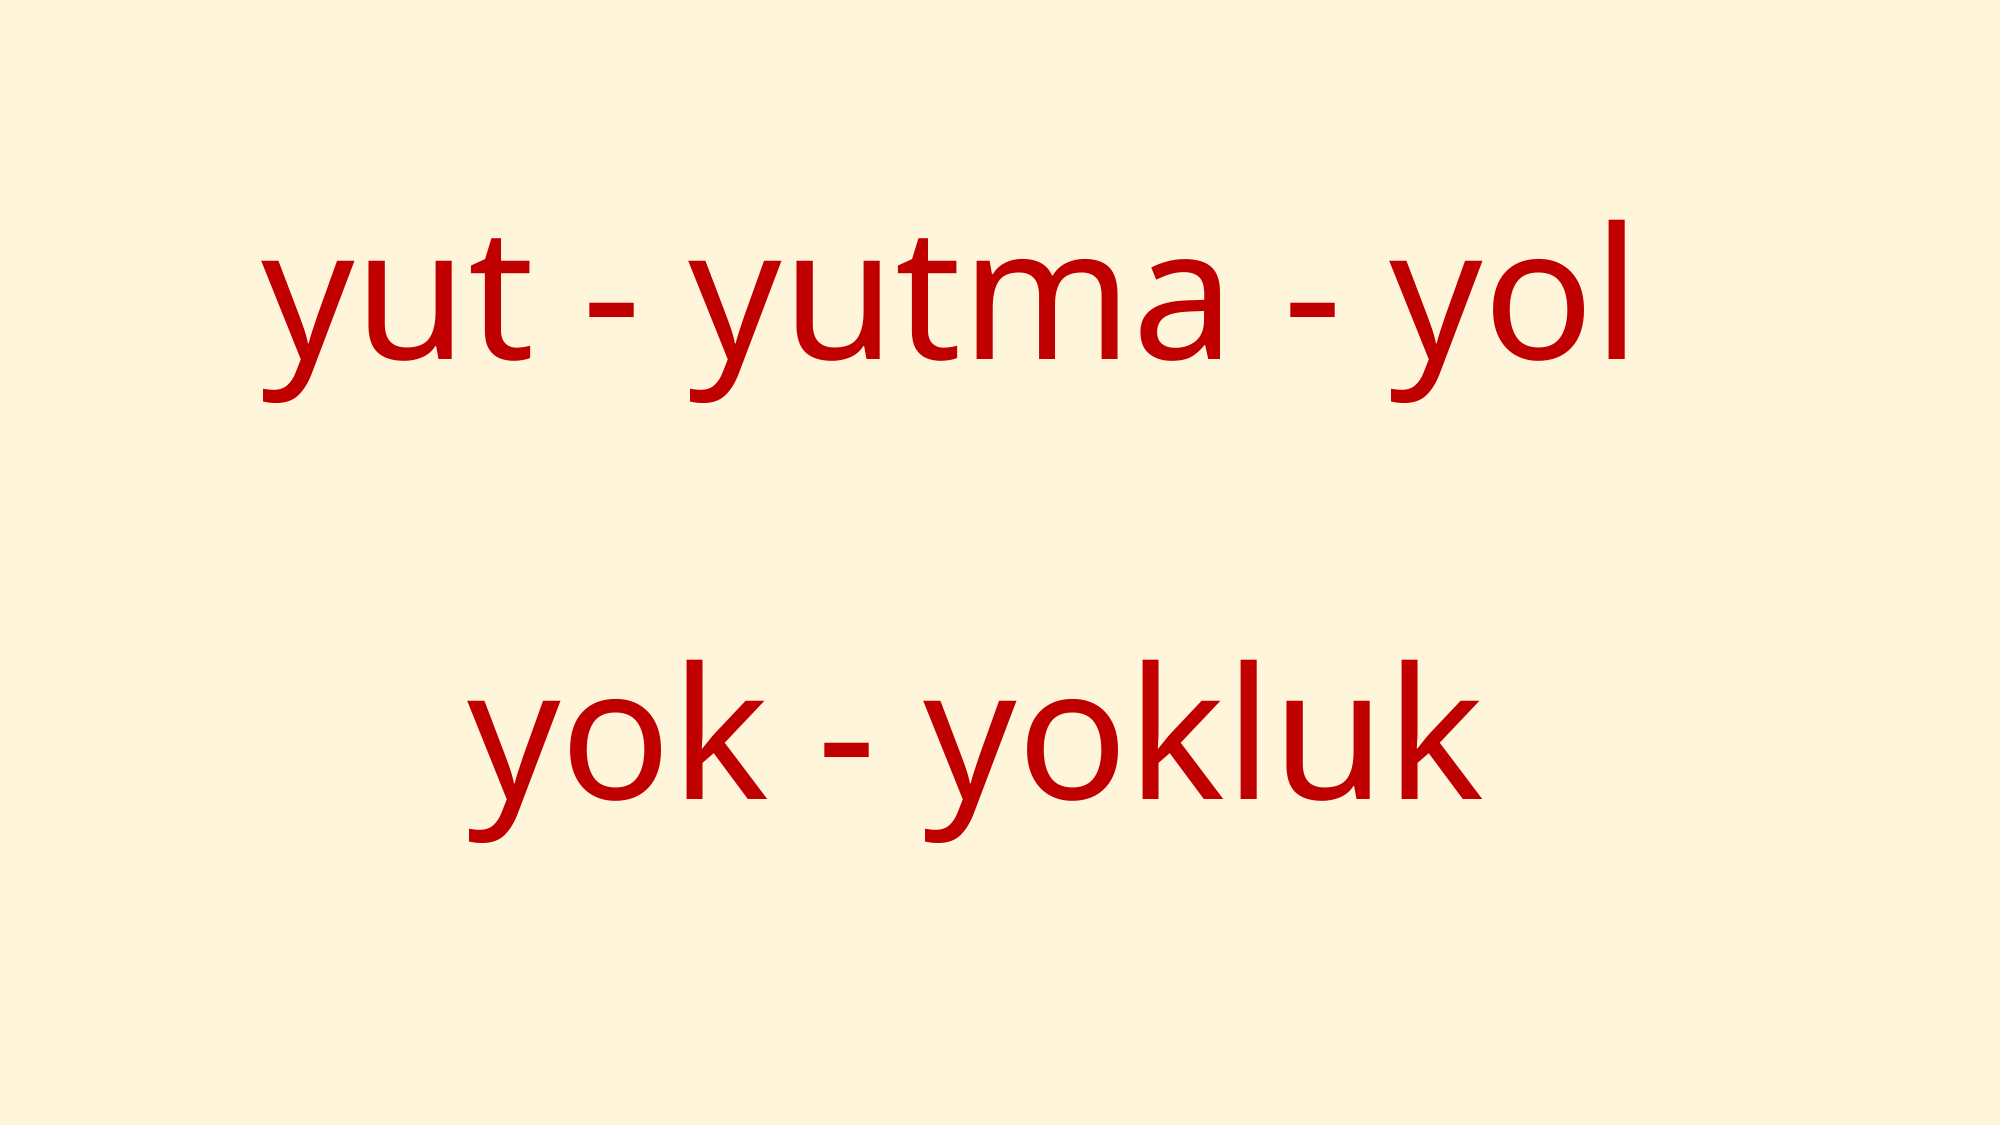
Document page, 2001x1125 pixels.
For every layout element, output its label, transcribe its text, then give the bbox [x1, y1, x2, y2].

text_box yut - yutma - yol yok - yokluk [56, 168, 1896, 844]
